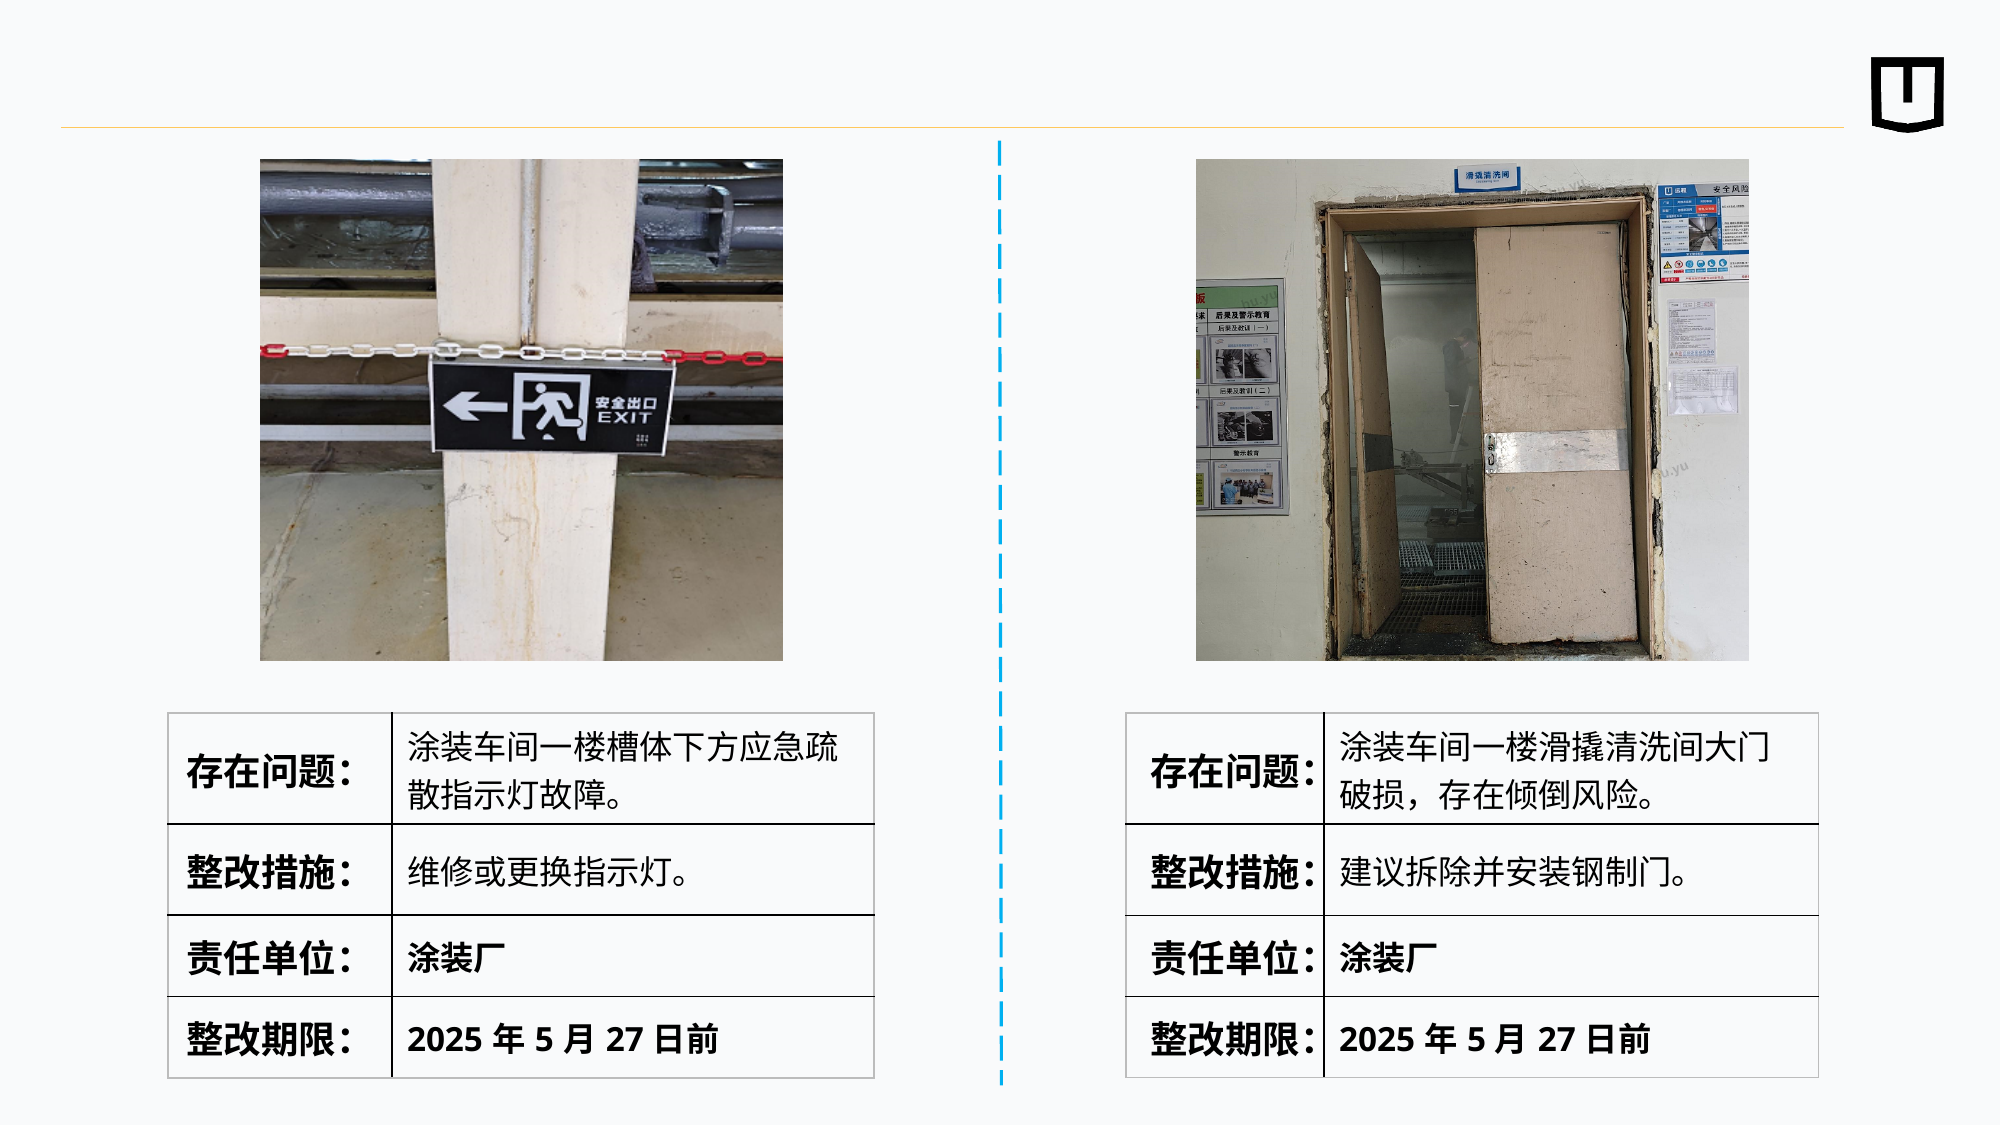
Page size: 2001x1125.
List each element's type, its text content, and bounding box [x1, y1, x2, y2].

table_header 存在问题： [169, 714, 391, 823]
table_cell 涂装厂 [393, 916, 873, 996]
table_cell 2025年5月27日前 [1325, 997, 1818, 1077]
table_cell 整改期限： [1127, 997, 1323, 1077]
table_cell 维修或更换指示灯。 [393, 825, 873, 914]
picture [1196, 159, 1749, 661]
table_cell 建议拆除并安装钢制门。 [1325, 825, 1818, 915]
table_cell 整改期限： [169, 997, 391, 1077]
picture [1871, 57, 1944, 133]
table_cell 整改措施： [169, 825, 391, 914]
table_cell 整改措施： [1127, 825, 1323, 915]
table_cell 2025年5月27日前 [393, 997, 873, 1077]
table_cell 责任单位： [169, 916, 391, 996]
table_header 涂装车间一楼滑撬清洗间大门破损，存在倾倒风险。 [1325, 714, 1818, 823]
table_header 涂装车间一楼槽体下方应急疏散指示灯故障。 [393, 714, 873, 823]
table_cell 涂装厂 [1325, 916, 1818, 996]
table_header 存在问题： [1127, 714, 1323, 823]
table_cell 责任单位： [1127, 916, 1323, 996]
picture [260, 159, 783, 661]
